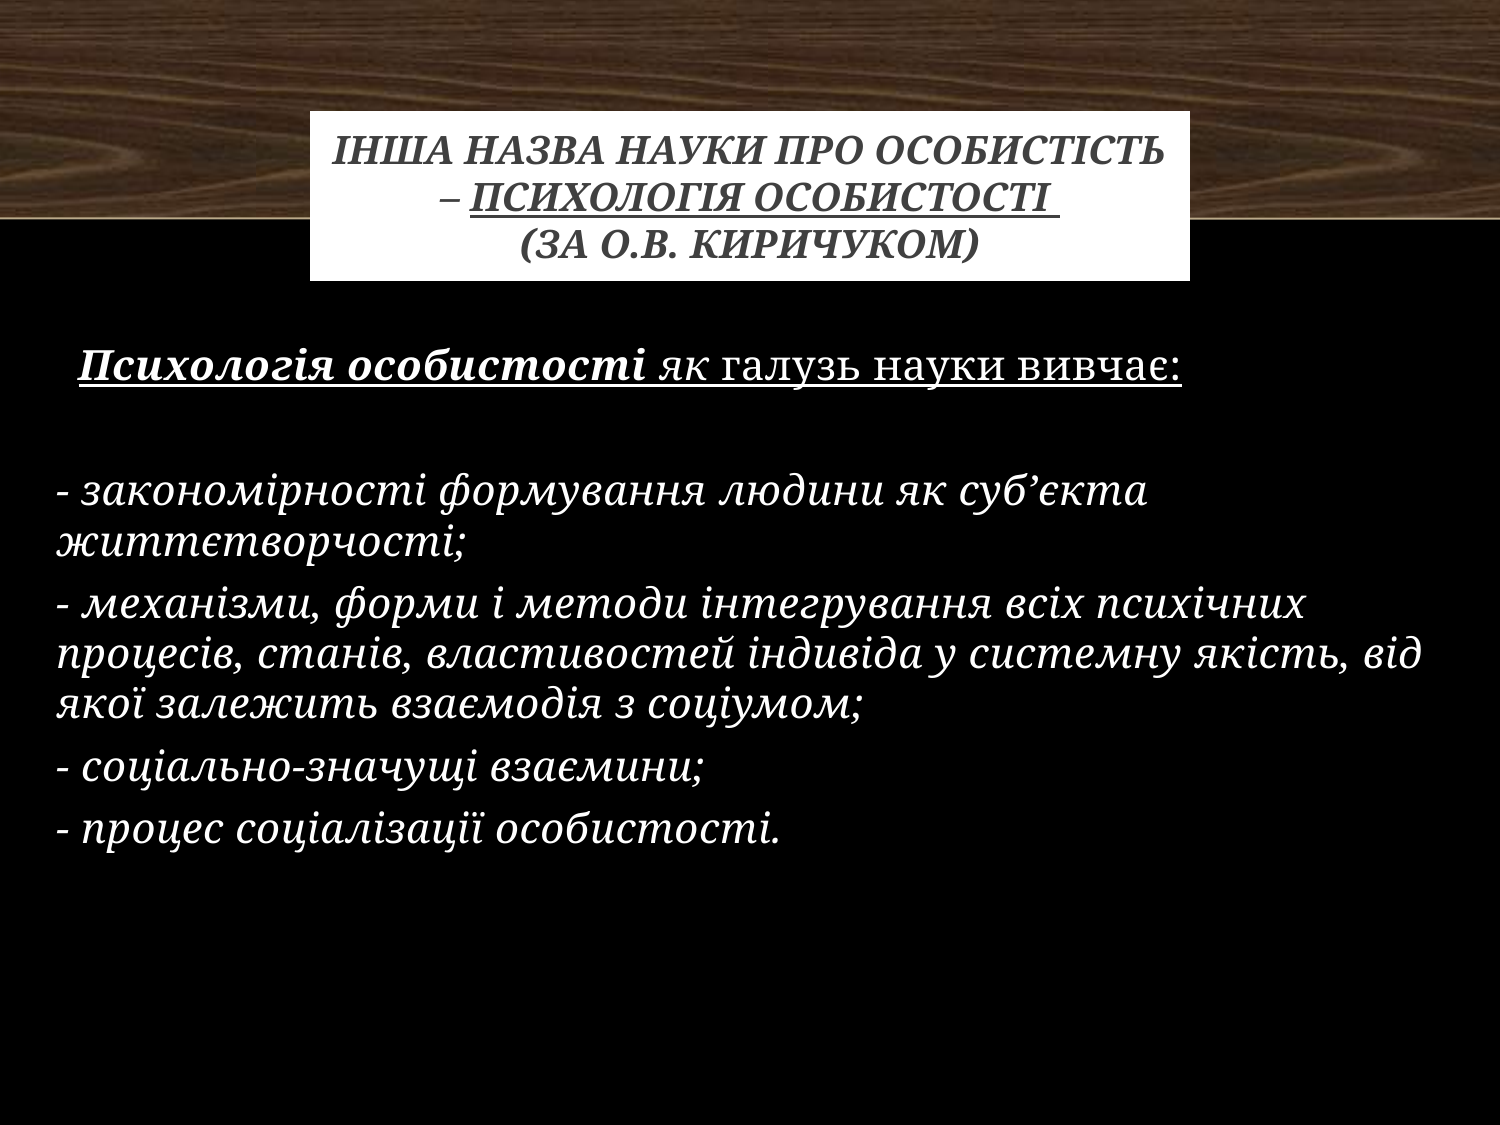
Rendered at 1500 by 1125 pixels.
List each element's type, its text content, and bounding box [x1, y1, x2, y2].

picture [0, 0, 1500, 217]
list Психологія особистості як галузь науки вивчає: - закономірності формування людини як суб’єкта життєтворчості; - механізми, форми і методи інтегрування всіх психічних процесів, станів, властивостей індивіда у системну якість, від якої залежить взаємодія з соціумом; - соціально-значущі взаємини; - процес соціалізації особистості. [41, 331, 1471, 1000]
title Інша назва Науки про особистість – психологія особистості (за О.В. Киричуком) [310, 111, 1190, 281]
